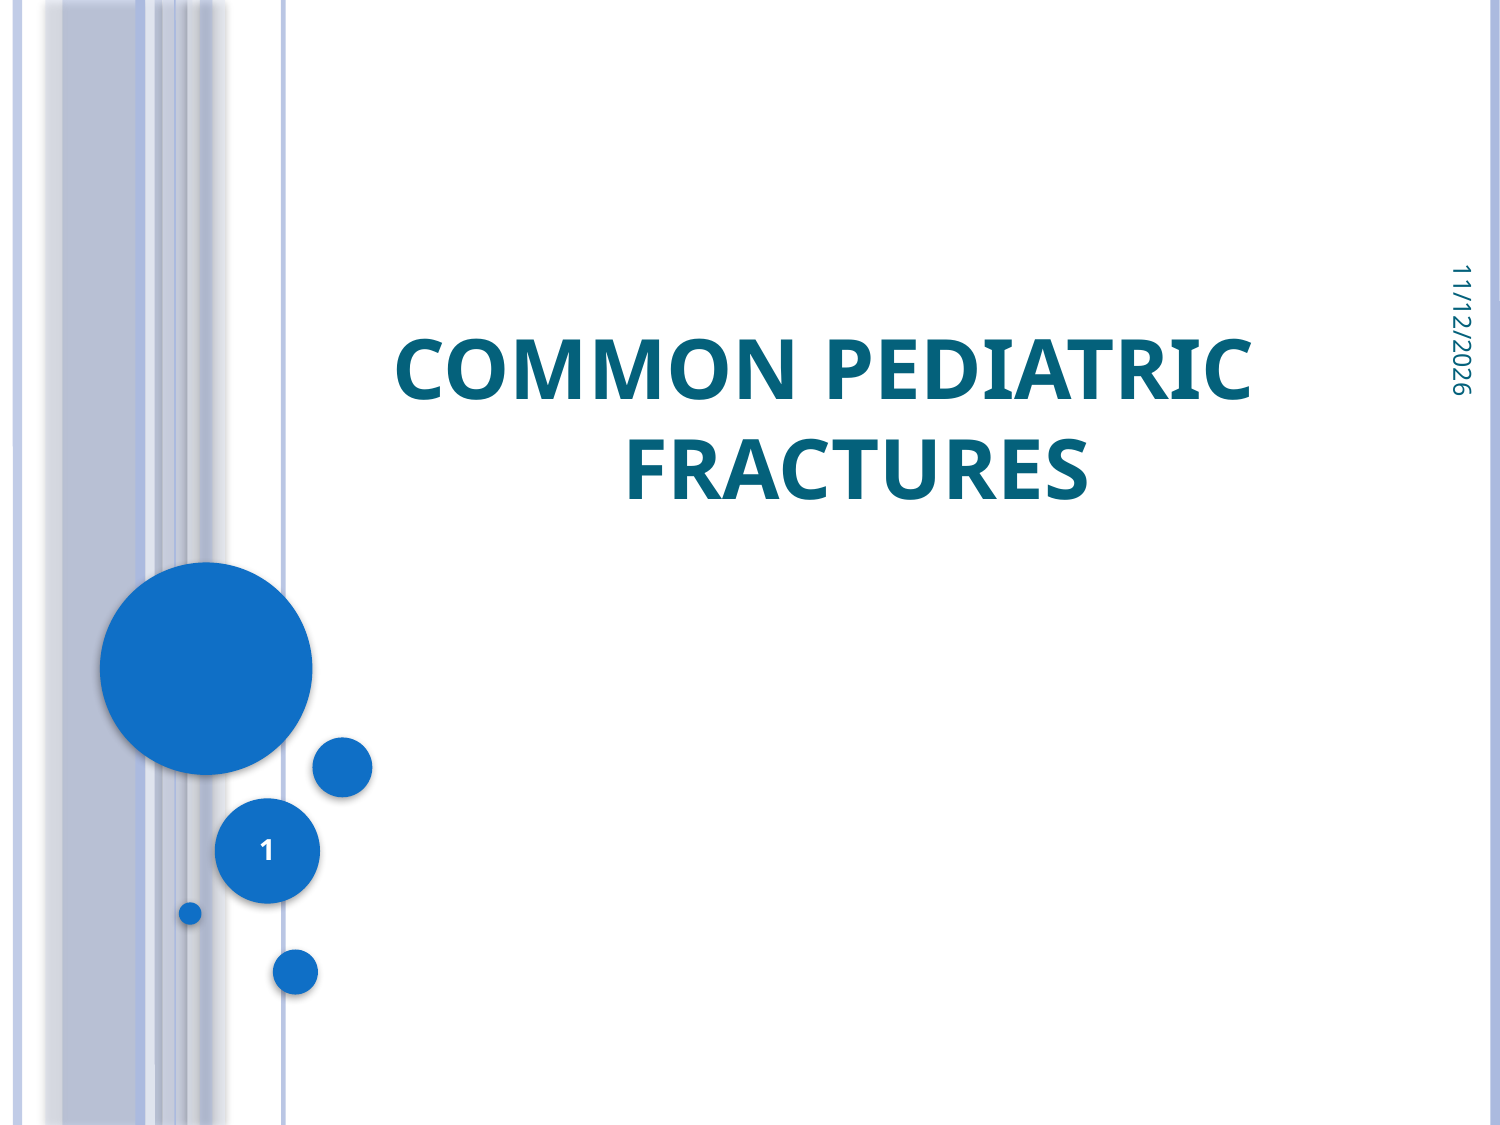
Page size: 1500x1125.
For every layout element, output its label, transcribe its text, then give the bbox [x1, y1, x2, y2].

slide_number 1 [217, 808, 318, 894]
title Common Pediatric Fractures [350, 212, 1363, 524]
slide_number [1430, 36, 1493, 412]
